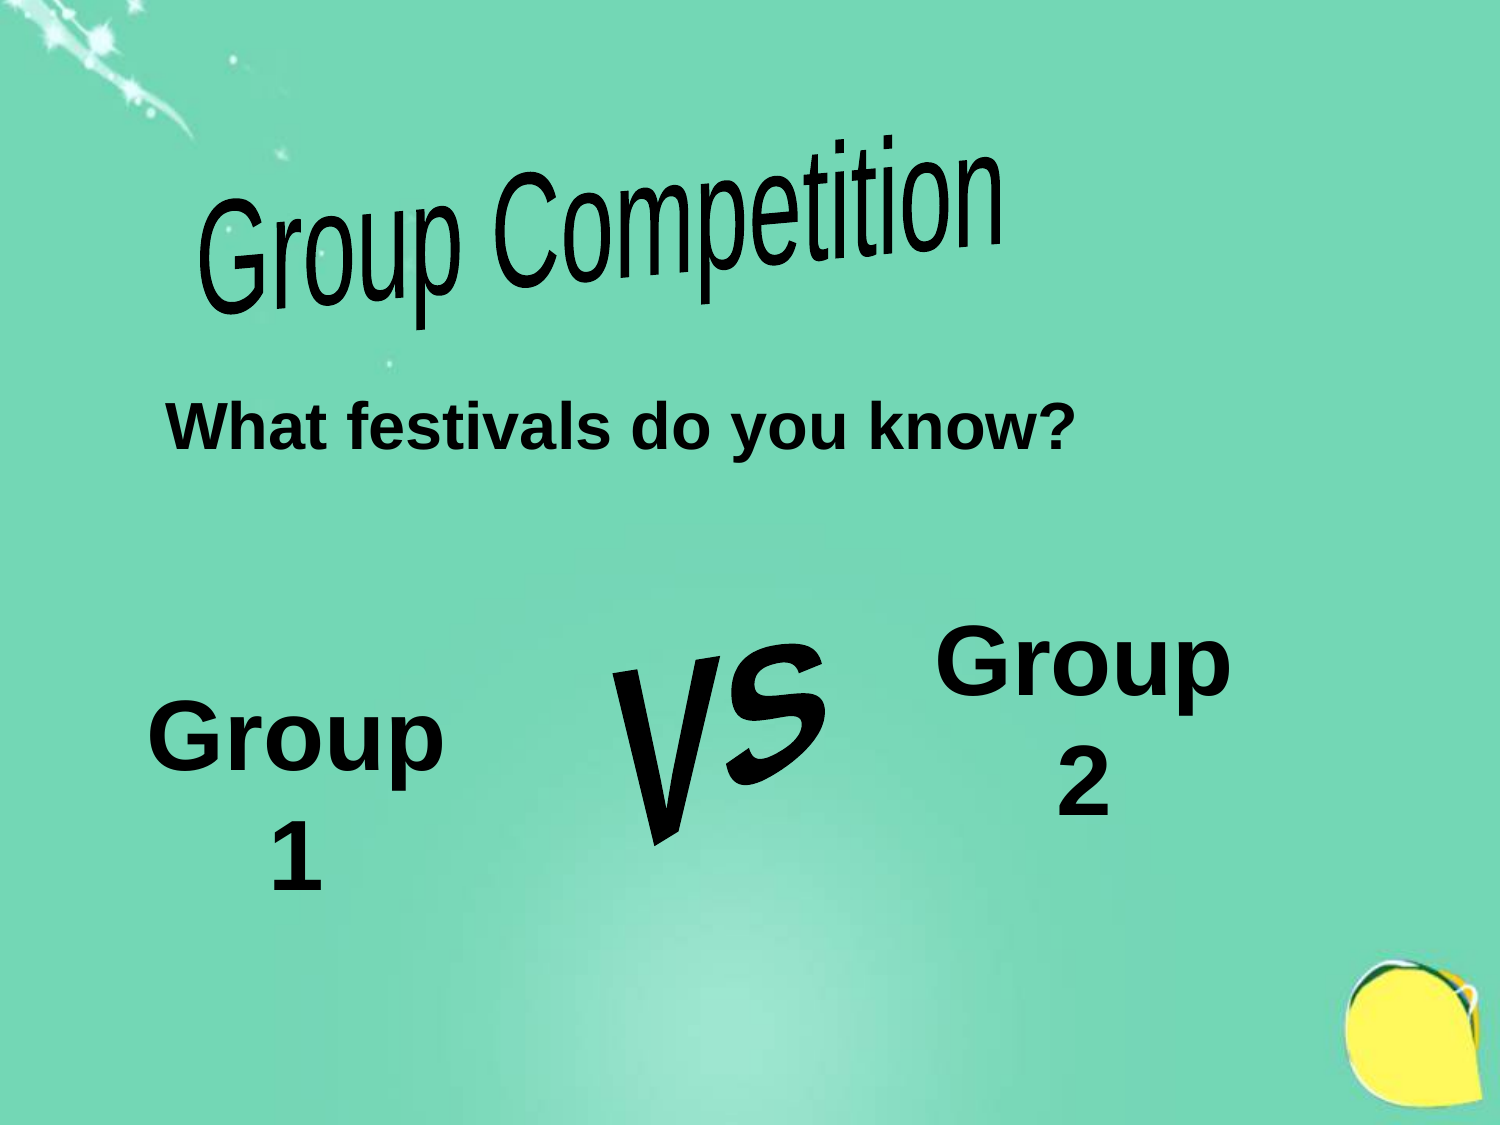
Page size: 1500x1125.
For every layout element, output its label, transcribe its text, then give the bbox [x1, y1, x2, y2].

picture [0, 0, 1500, 1125]
list What festivals do you know? [150, 375, 1500, 593]
text_box Group 2 [924, 512, 1325, 838]
text_box Group 1 [137, 587, 538, 913]
